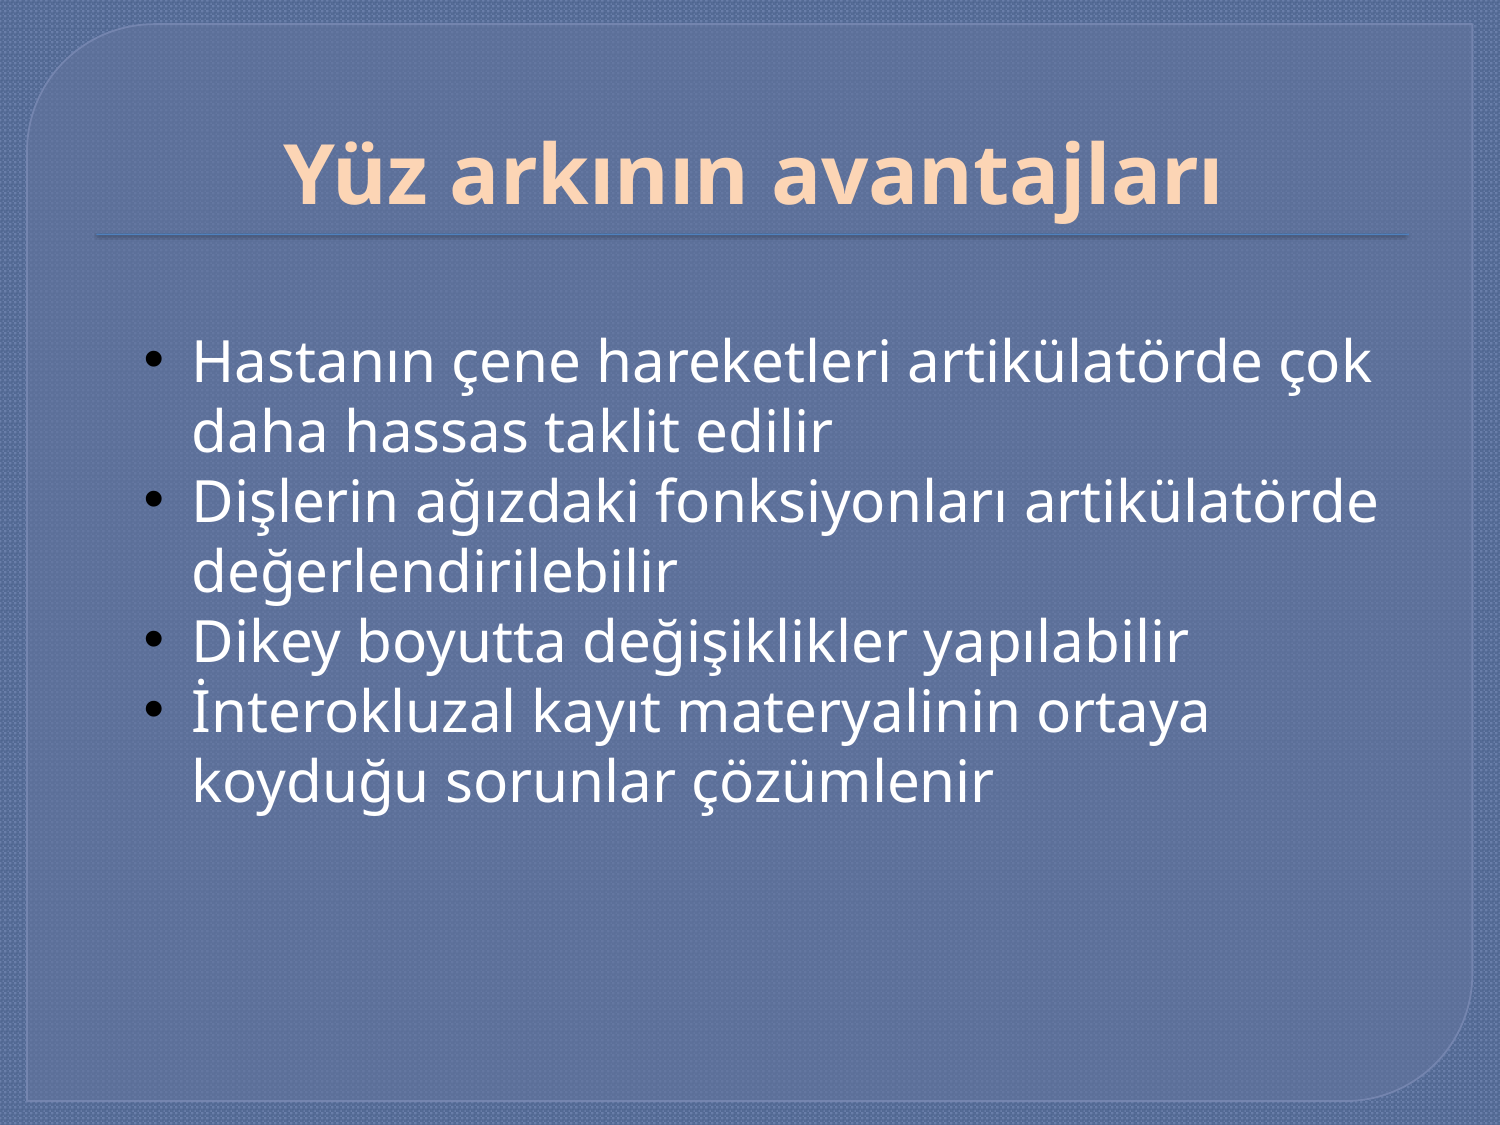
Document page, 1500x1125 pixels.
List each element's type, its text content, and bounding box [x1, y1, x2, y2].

title Yüz arkının avantajları [75, 41, 1425, 230]
list Hastanın çene hareketleri artikülatörde çok daha hassas taklit edilir Dişlerin ağızdaki fonksiyonları artikülatörde değerlendirilebilir Dikey boyutta değişiklikler yapılabilir İnterokluzal kayıt materyalinin ortaya koyduğu sorunlar çözümlenir [128, 316, 1437, 914]
